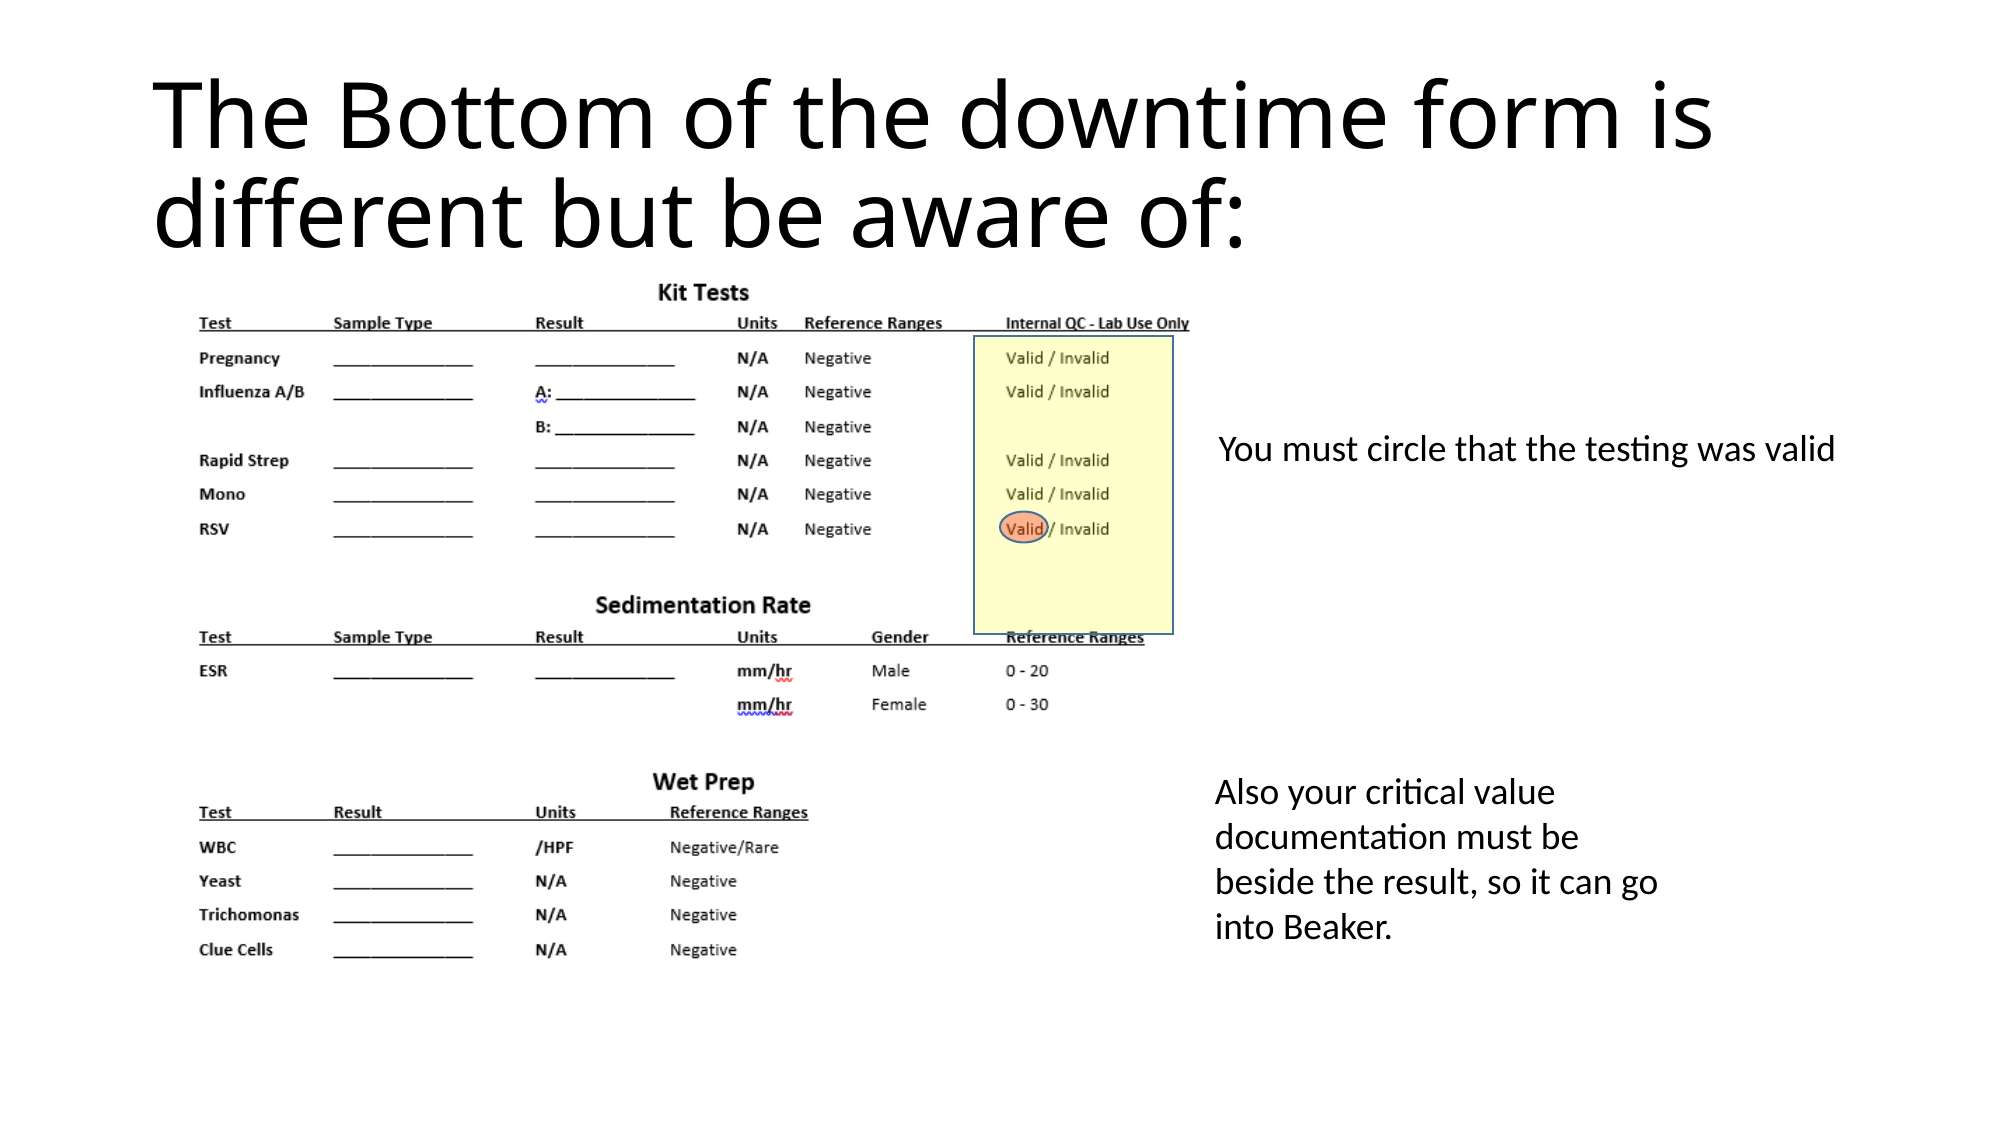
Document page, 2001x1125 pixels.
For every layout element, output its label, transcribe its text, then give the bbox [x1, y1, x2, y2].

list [191, 277, 1222, 992]
text_box You must circle that the testing was valid [1222, 417, 1852, 477]
title The Bottom of the downtime form is different but be aware of: [137, 59, 1863, 278]
text_box Also your critical value documentation must be beside the result, so it can go into Beaker. [1222, 760, 1794, 955]
